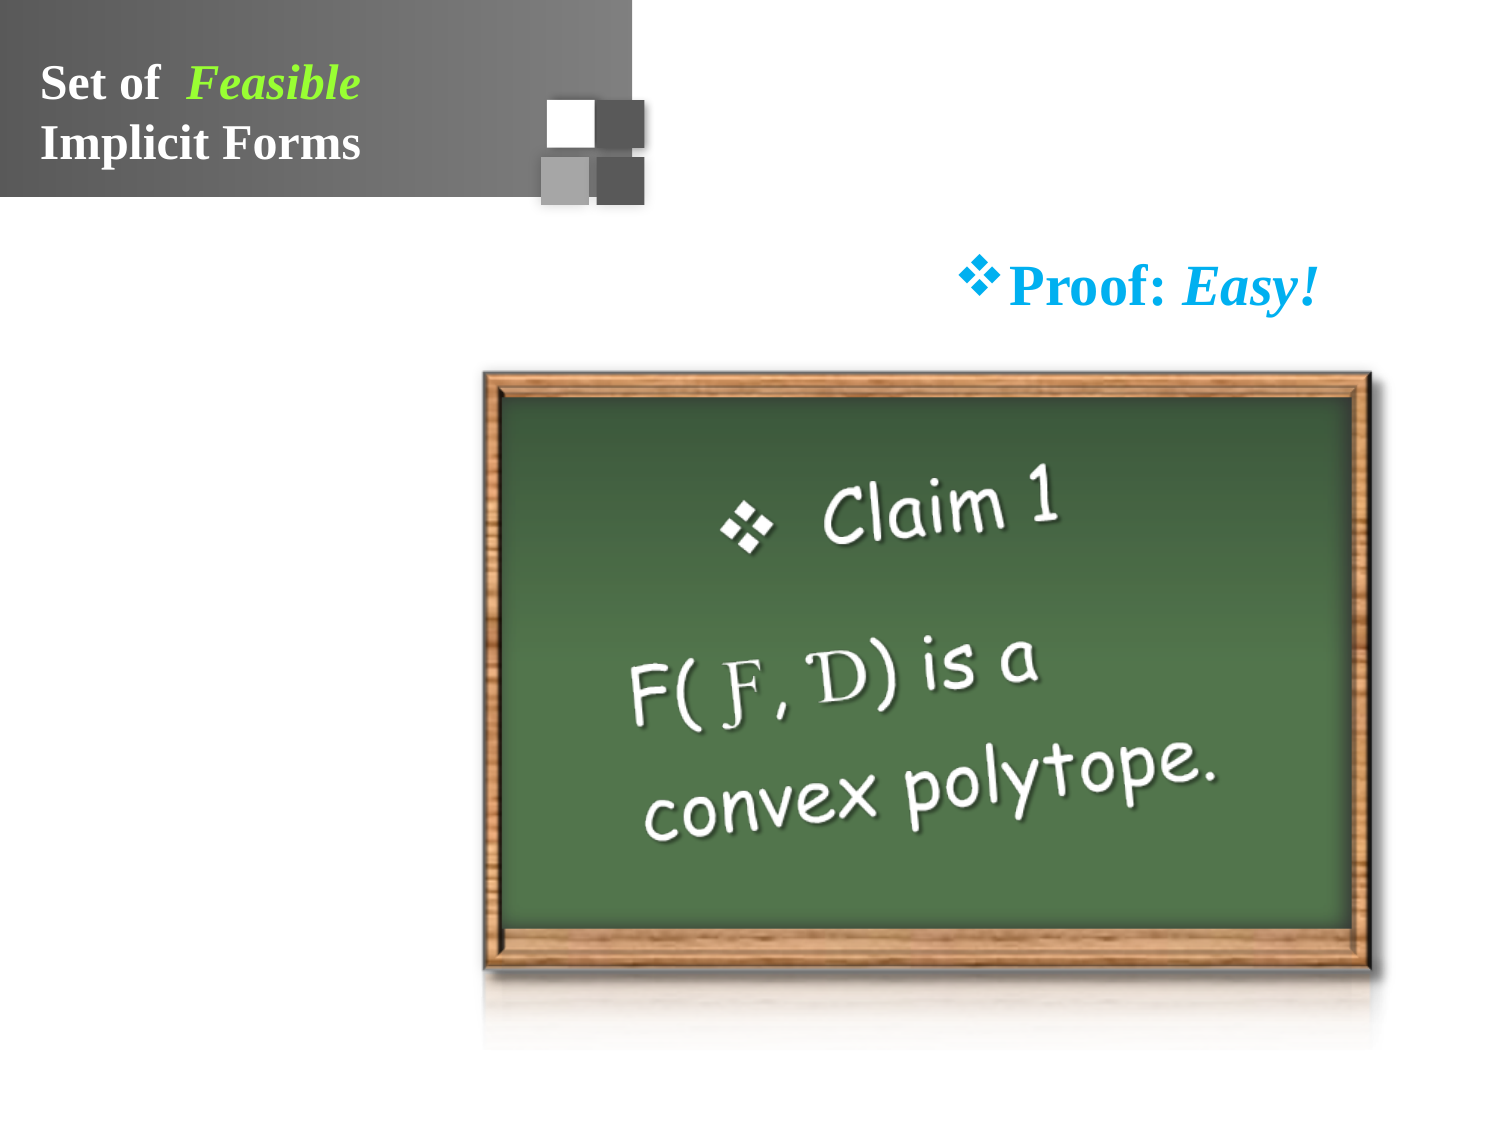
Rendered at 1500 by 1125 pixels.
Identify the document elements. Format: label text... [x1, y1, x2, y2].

title Set of Feasible Implicit Forms [24, 12, 535, 177]
list Proof: Easy! [849, 212, 1425, 325]
picture [474, 363, 1400, 1051]
